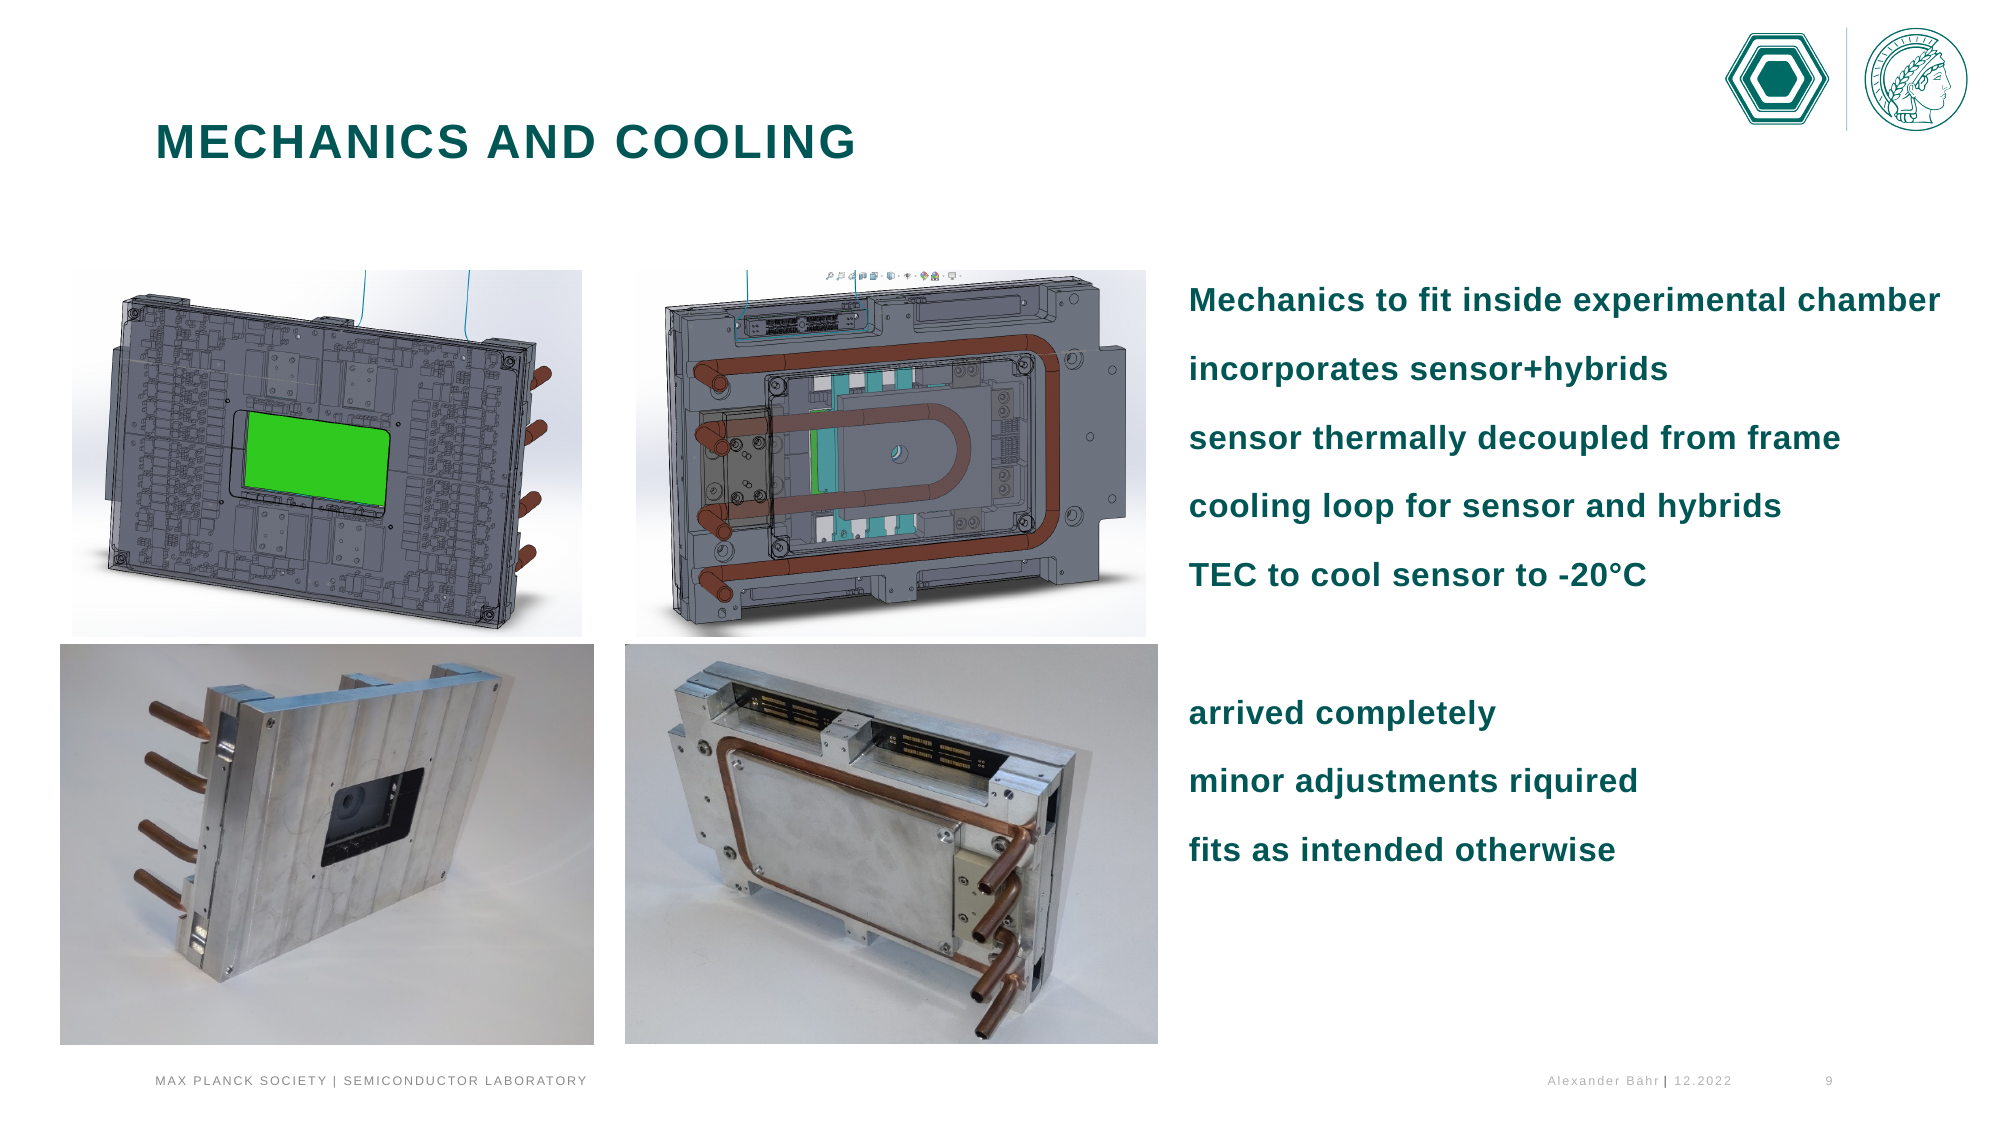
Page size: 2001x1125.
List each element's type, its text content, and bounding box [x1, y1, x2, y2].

picture [72, 270, 582, 637]
picture [636, 270, 1146, 637]
picture [625, 644, 1158, 1044]
list Mechanics to fit inside experimental chamber incorporates sensor+hybrids sensor thermally decoupled from frame cooling loop for sensor and hybrids TEC to cool sensor to -20°C arrived completely minor adjustments riquired fits as intended otherwise [1188, 270, 2000, 1052]
picture [60, 644, 594, 1045]
slide_number 12.2022 [1674, 1058, 1766, 1089]
picture [1709, 10, 1986, 150]
footer Alexander Bähr [595, 1058, 1659, 1089]
title mechanics and cooling [155, 113, 1845, 271]
slide_number 9 [1778, 1058, 1845, 1089]
